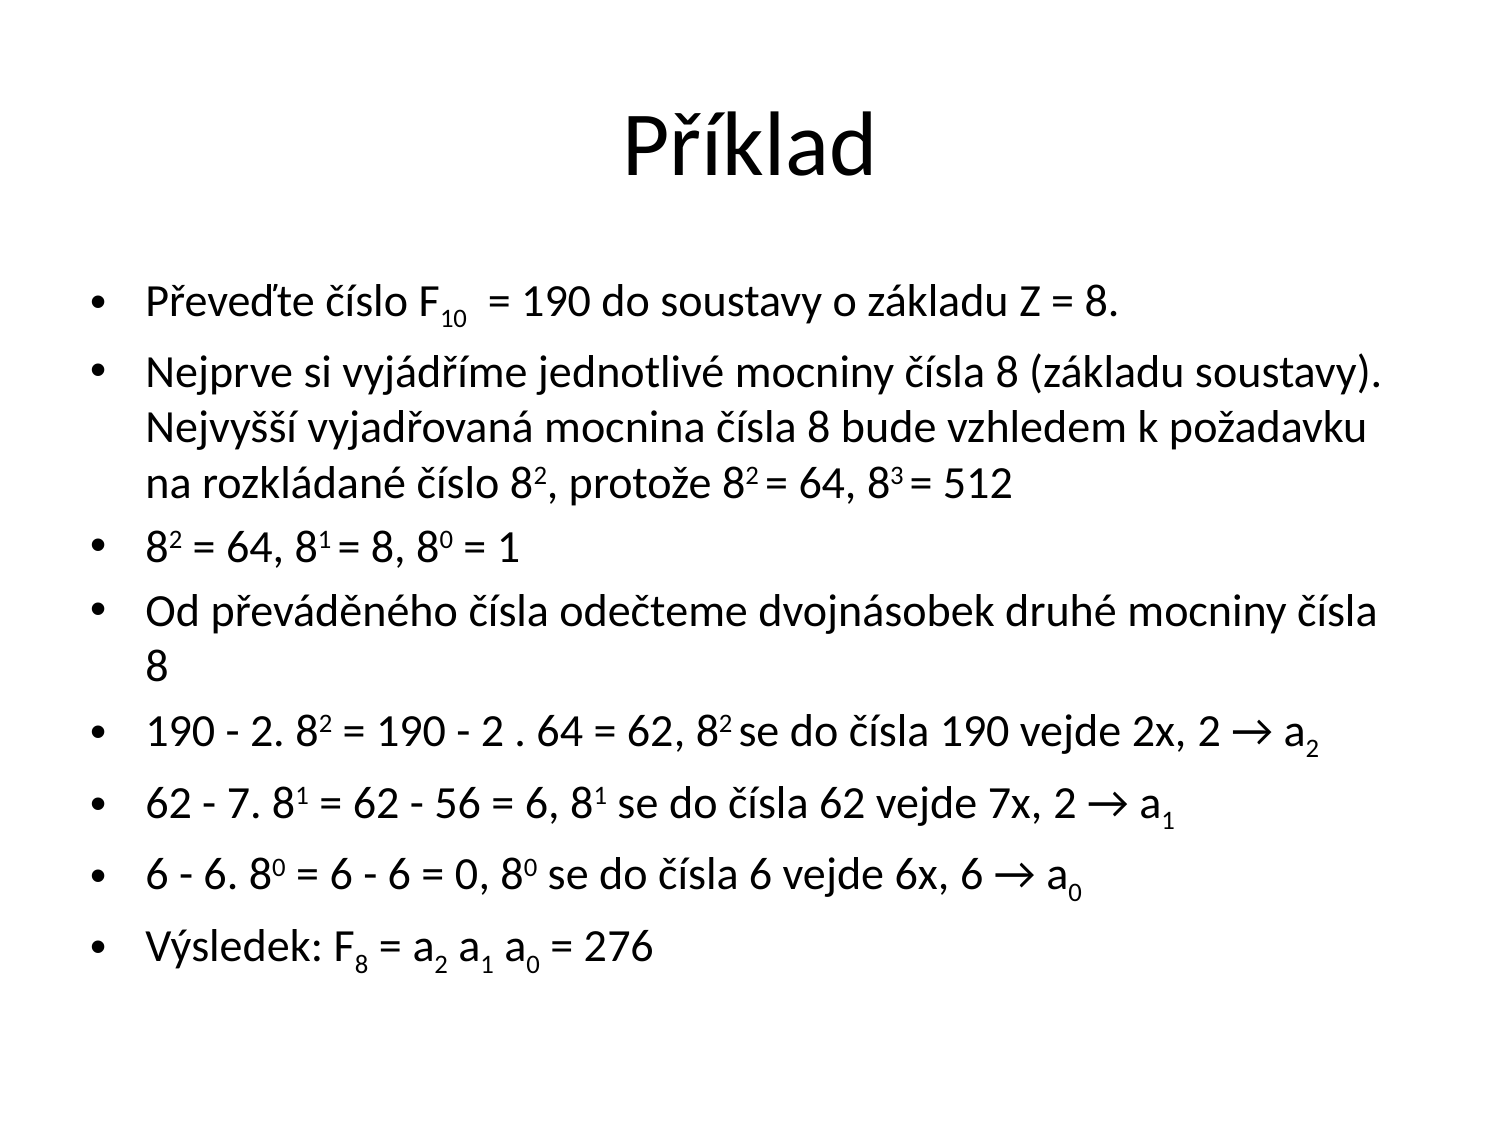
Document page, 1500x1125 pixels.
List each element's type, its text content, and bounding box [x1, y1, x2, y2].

title Příklad [75, 45, 1425, 233]
list Převeďte číslo F10 = 190 do soustavy o základu Z = 8. Nejprve si vyjádříme jednotlivé mocniny čísla 8 (základu soustavy). Nejvyšší vyjadřovaná mocnina čísla 8 bude vzhledem k požadavku na rozkládané číslo 82, protože 82 = 64, 83 = 512 82 = 64, 81 = 8, 80 = 1 Od převáděného čísla odečteme dvojnásobek druhé mocniny čísla 8 190 - 2. 82 = 190 - 2 . 64 = 62, 82 se do čísla 190 vejde 2x, 2 → a2 62 - 7. 81 = 62 - 56 = 6, 81 se do čísla 62 vejde 7x, 2 → a1 6 - 6. 80 = 6 - 6 = 0, 80 se do čísla 6 vejde 6x, 6 → a0 Výsledek: F8 = a2 a1 a0 = 276 [75, 262, 1425, 1005]
